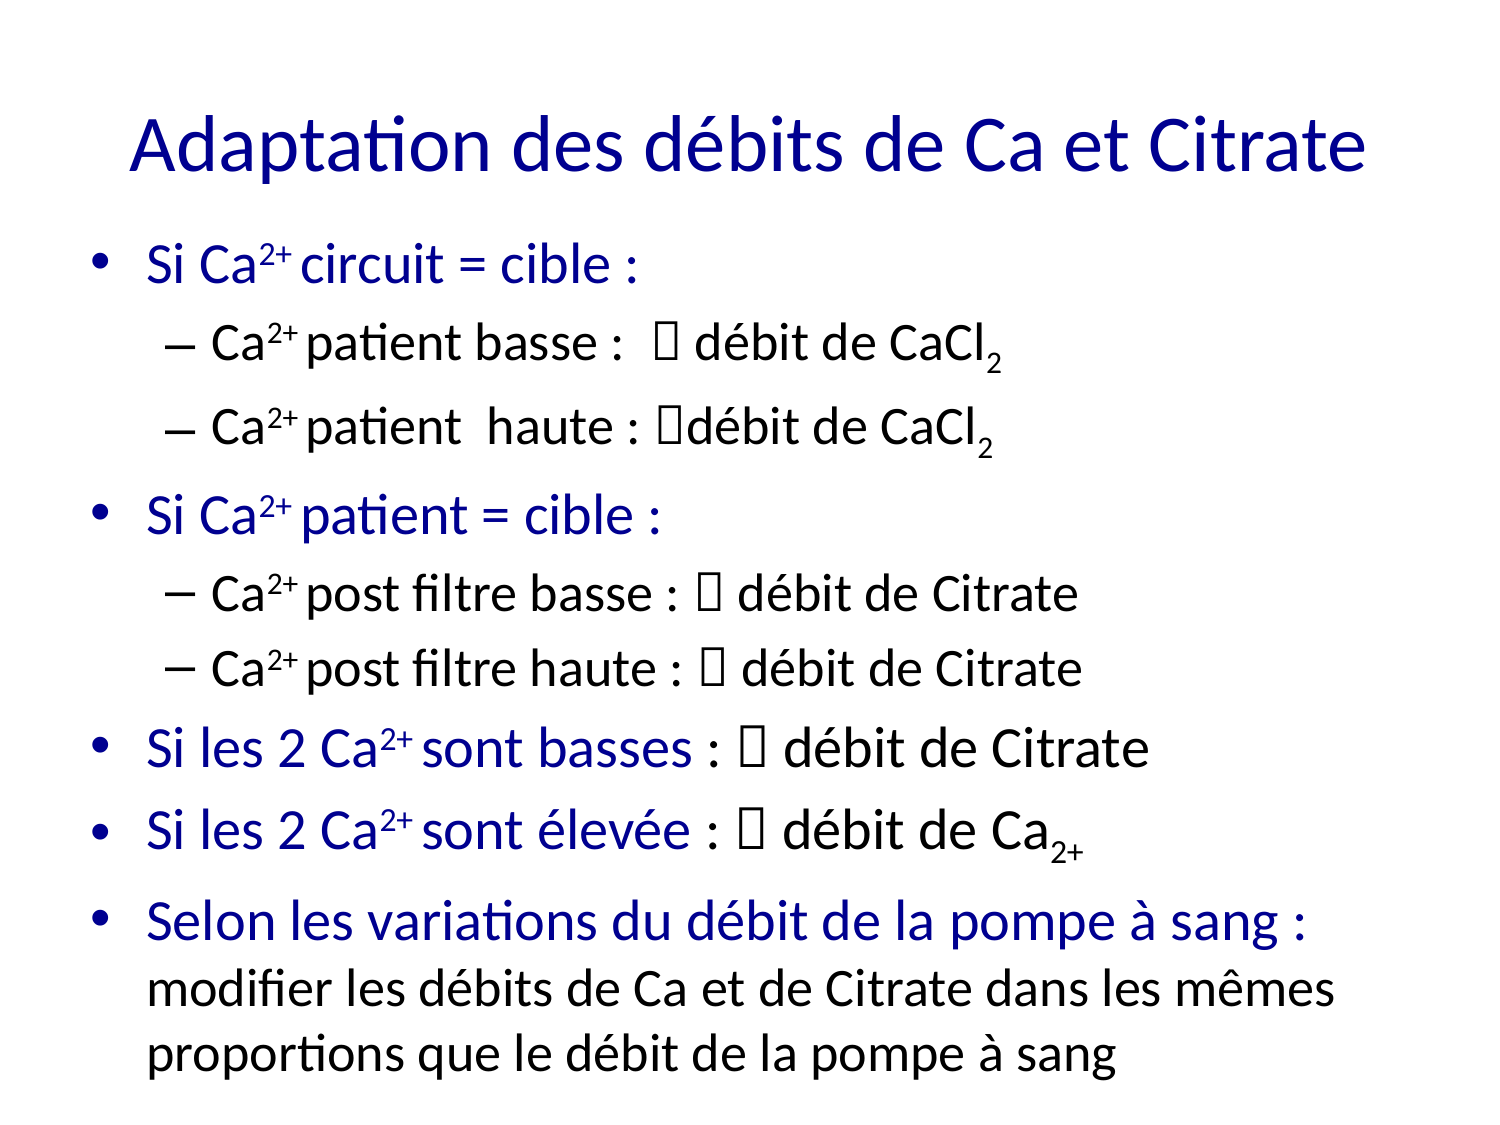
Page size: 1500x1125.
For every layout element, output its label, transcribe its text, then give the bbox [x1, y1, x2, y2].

list Si Ca2+ circuit = cible : Ca2+ patient basse :  débit de CaCl2 Ca2+ patient haute : débit de CaCl2 Si Ca2+ patient = cible : Ca2+ post filtre basse :  débit de Citrate Ca2+ post filtre haute :  débit de Citrate Si les 2 Ca2+ sont basses :  débit de Citrate Si les 2 Ca2+ sont élevée :  débit de Ca2+ Selon les variations du débit de la pompe à sang : modifier les débits de Ca et de Citrate dans les mêmes proportions que le débit de la pompe à sang [75, 217, 1425, 1040]
title Adaptation des débits de Ca et Citrate [75, 45, 1425, 217]
